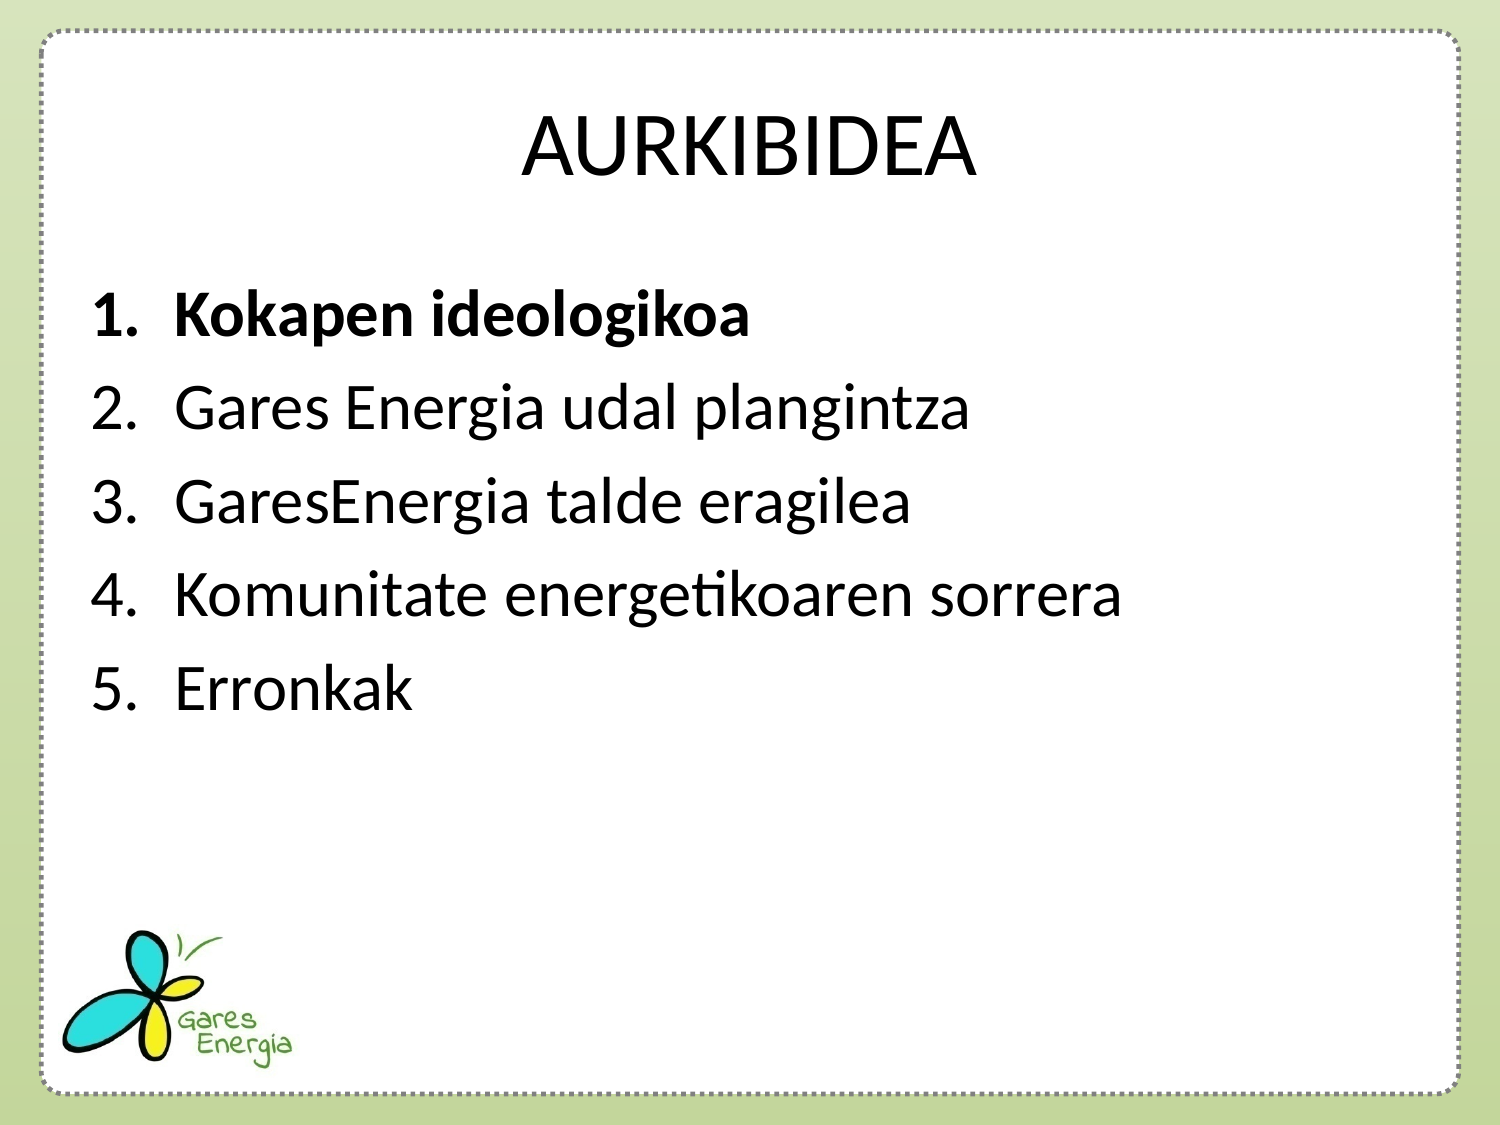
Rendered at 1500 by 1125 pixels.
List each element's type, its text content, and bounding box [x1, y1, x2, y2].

list Kokapen ideologikoa Gares Energia udal plangintza GaresEnergia talde eragilea Komunitate energetikoaren sorrera Erronkak [75, 262, 1425, 1005]
title AURKIBIDEA [75, 45, 1425, 233]
picture [58, 913, 306, 1078]
